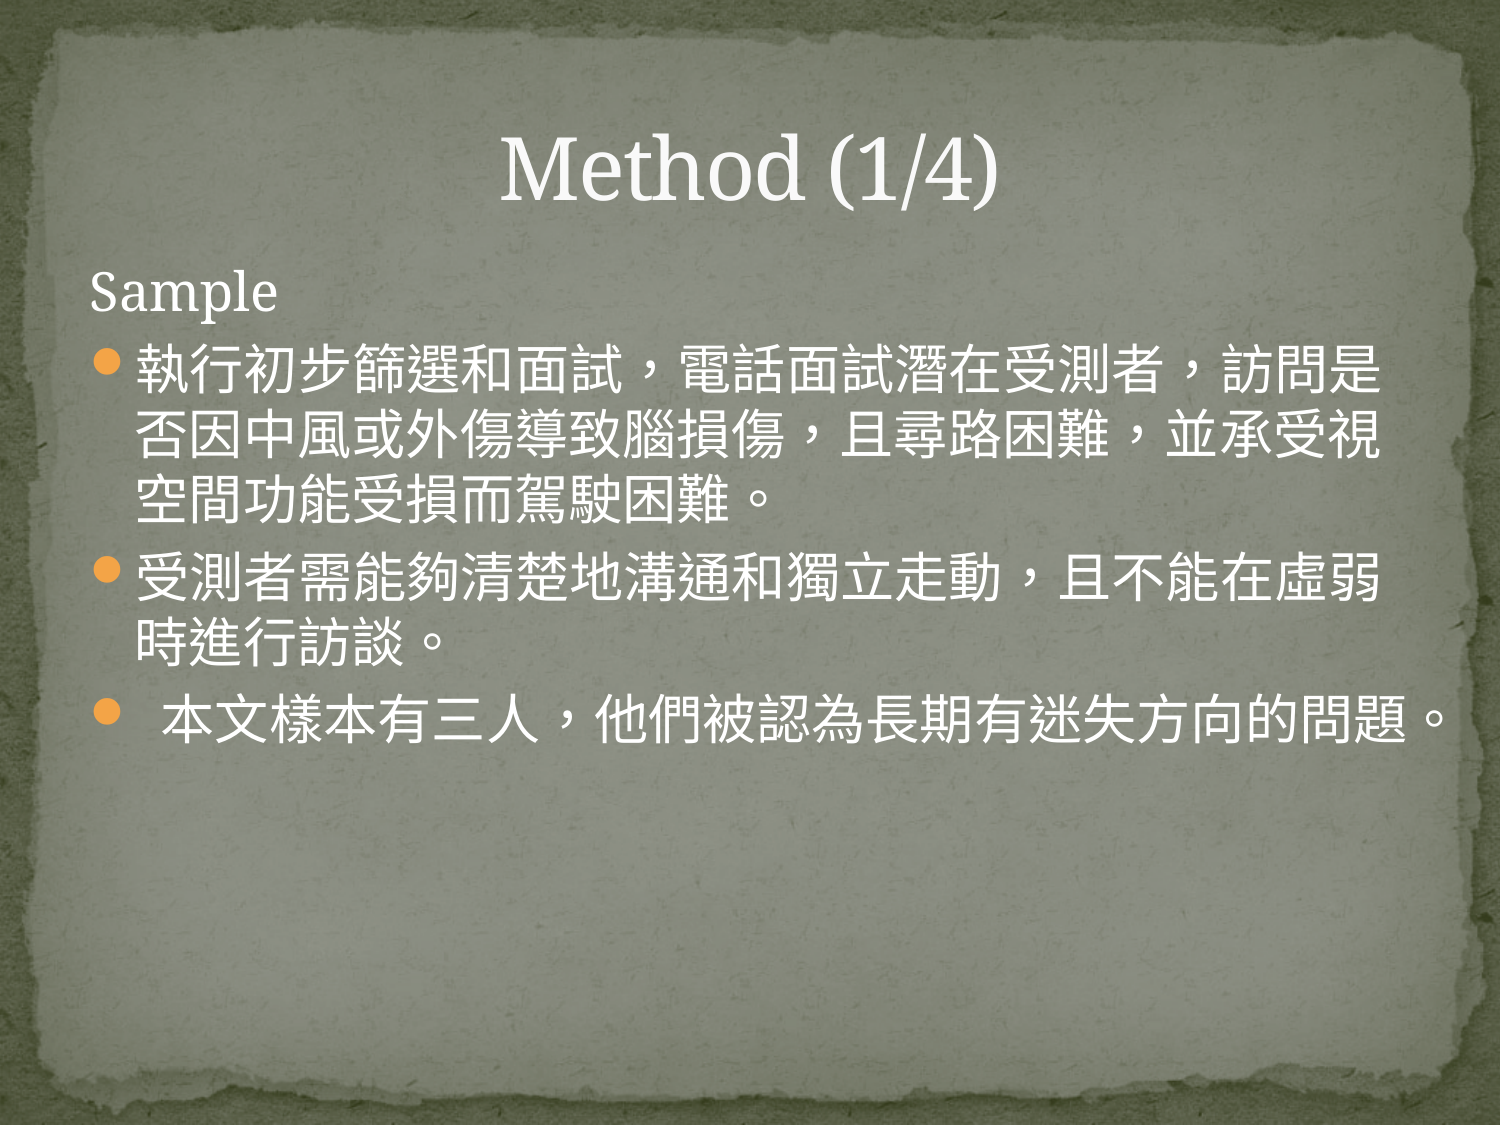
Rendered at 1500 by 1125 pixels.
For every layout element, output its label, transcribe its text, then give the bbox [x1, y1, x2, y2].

list Sample 執行初步篩選和面試，電話面試潛在受測者，訪問是否因中風或外傷導致腦損傷，且尋路困難，並承受視空間功能受損而駕駛困難。 受測者需能夠清楚地溝通和獨立走動，且不能在虛弱時進行訪談。 本文樣本有三人，他們被認為長期有迷失方向的問題。 [75, 249, 1425, 1000]
title Method (1/4) [74, 24, 1425, 225]
